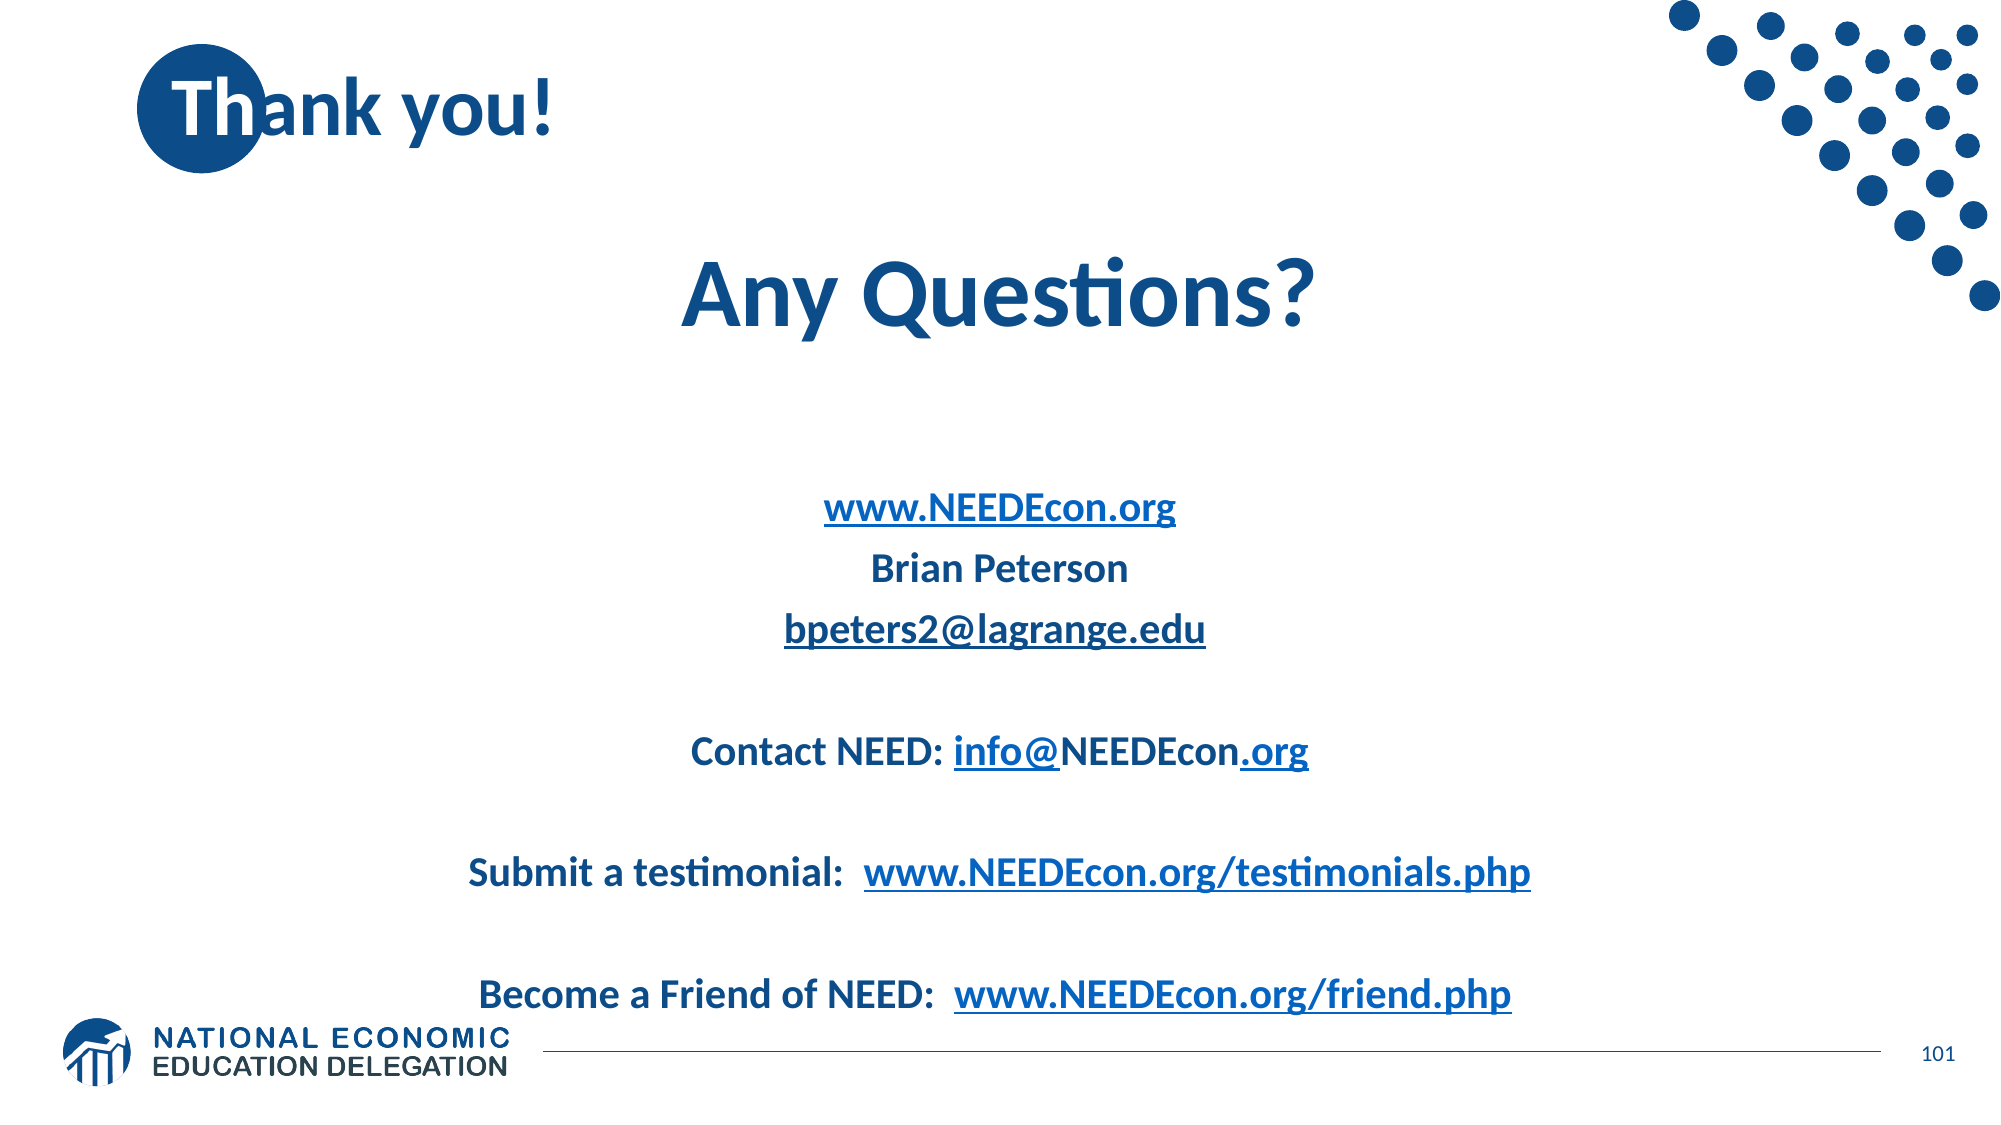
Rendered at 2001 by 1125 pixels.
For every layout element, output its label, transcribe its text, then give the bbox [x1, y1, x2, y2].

slide_number 101 [1521, 1022, 1972, 1082]
title Thank you! [137, 0, 1863, 108]
list Any Questions? www.NEEDEcon.org Brian Peterson bpeters2@lagrange.edu Contact NEED: info@NEEDEcon.org Submit a testimonial: www.NEEDEcon.org/testimonials.php Become a Friend of NEED: www.NEEDEcon.org/friend.php [137, 108, 1863, 1032]
picture [55, 1013, 520, 1091]
